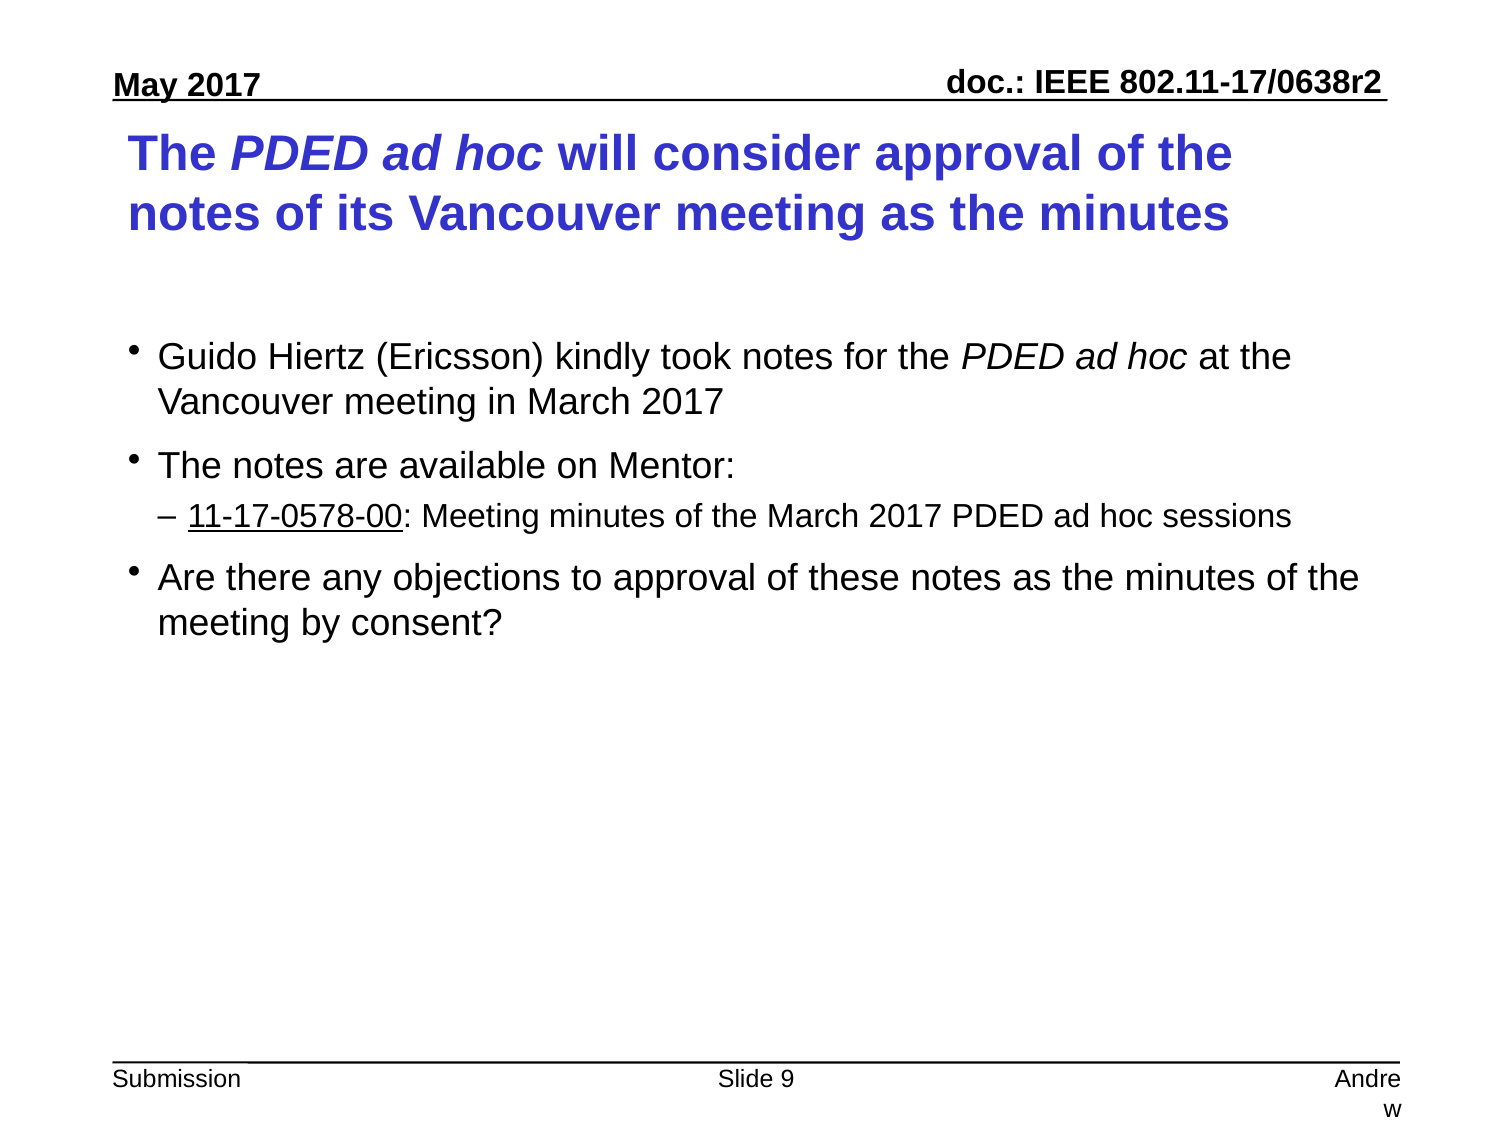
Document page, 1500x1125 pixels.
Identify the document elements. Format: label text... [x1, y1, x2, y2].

title The PDED ad hoc will consider approval of the notes of its Vancouver meeting as the minutes [112, 112, 1388, 288]
list Guido Hiertz (Ericsson) kindly took notes for the PDED ad hoc at the Vancouver meeting in March 2017 The notes are available on Mentor: 11-17-0578-00: Meeting minutes of the March 2017 PDED ad hoc sessions Are there any objections to approval of these notes as the minutes of the meeting by consent? [112, 324, 1388, 1000]
slide_number Slide 9 [709, 1061, 803, 1093]
footer Andrew Myles, Cisco [1320, 1061, 1402, 1093]
